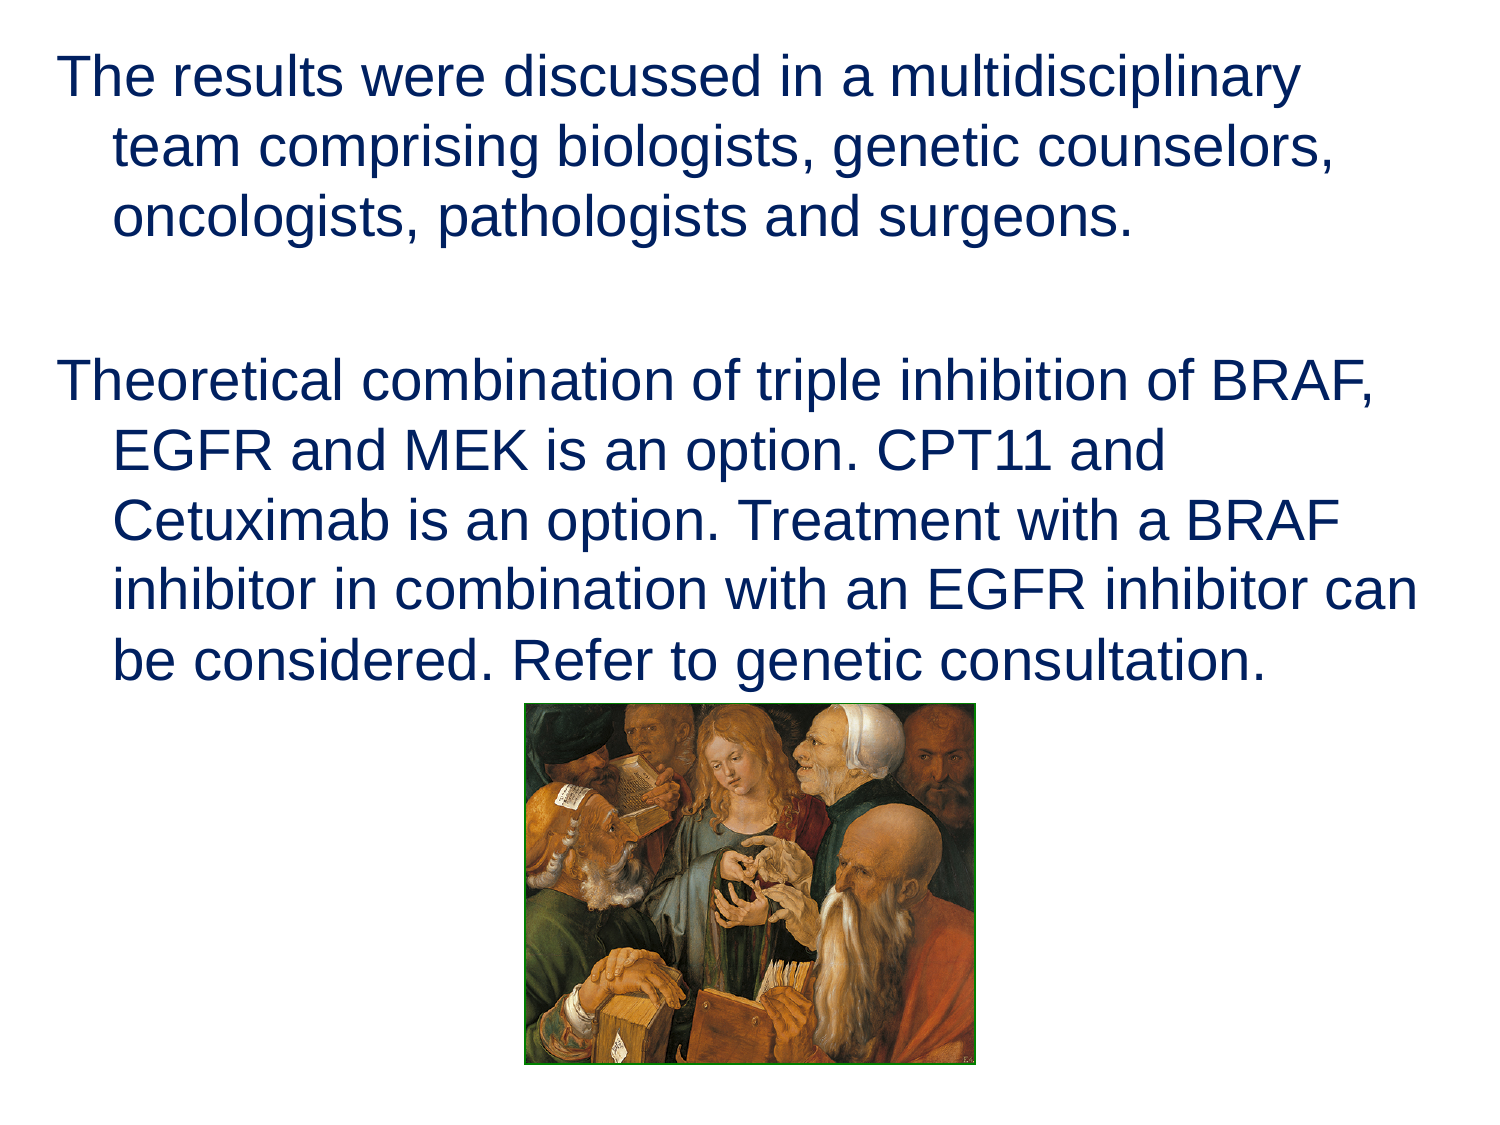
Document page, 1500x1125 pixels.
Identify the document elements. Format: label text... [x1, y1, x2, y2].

picture [525, 703, 975, 1064]
list The results were discussed in a multidisciplinary team comprising biologists, genetic counselors, oncologists, pathologists and surgeons. Theoretical combination of triple inhibition of BRAF, EGFR and MEK is an option. CPT11 and Cetuximab is an option. Treatment with a BRAF inhibitor in combination with an EGFR inhibitor can be considered. Refer to genetic consultation. [41, 31, 1459, 774]
